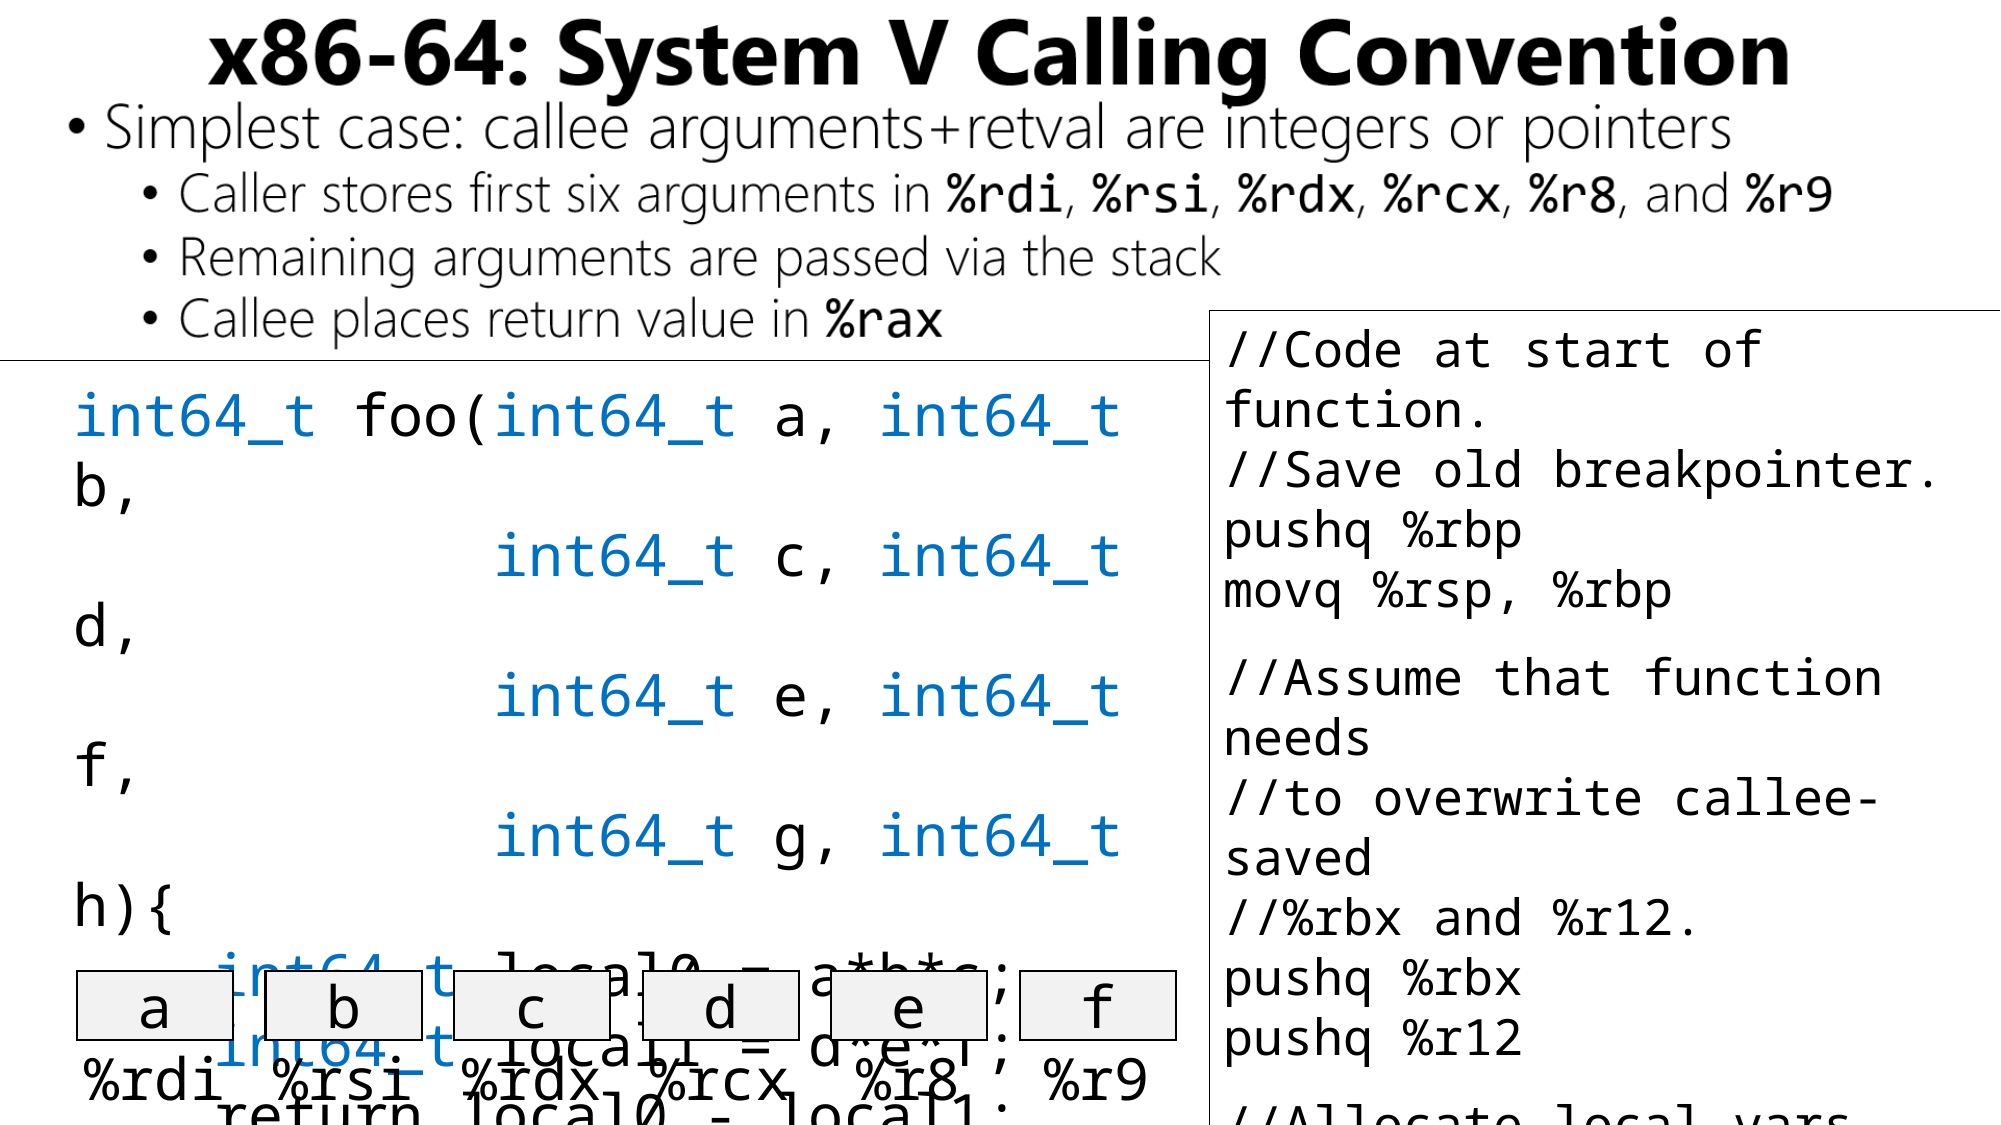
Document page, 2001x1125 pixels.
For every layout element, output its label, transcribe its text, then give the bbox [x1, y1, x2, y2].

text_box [75, 970, 1176, 1121]
text_box int64_t foo(int64_t a, int64_t b, int64_t c, int64_t d, int64_t e, int64_t f, int64_t g, int64_t h){ int64_t local0 = a*b*c; int64_t local1 = d*e*f; return local0 - local1; } [58, 380, 1190, 1125]
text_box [1268, 399, 1997, 1012]
text_box //Code at start of function. //Save old breakpointer. pushq %rbp movq %rsp, %rbp //Assume that function needs //to overwrite callee-saved //%rbx and %r12. pushq %rbx pushq %r12 //Allocate local vars. subq $0x10, %rsp //Rest of function . . . [1209, 380, 2000, 1125]
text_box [0, 0, 2000, 380]
